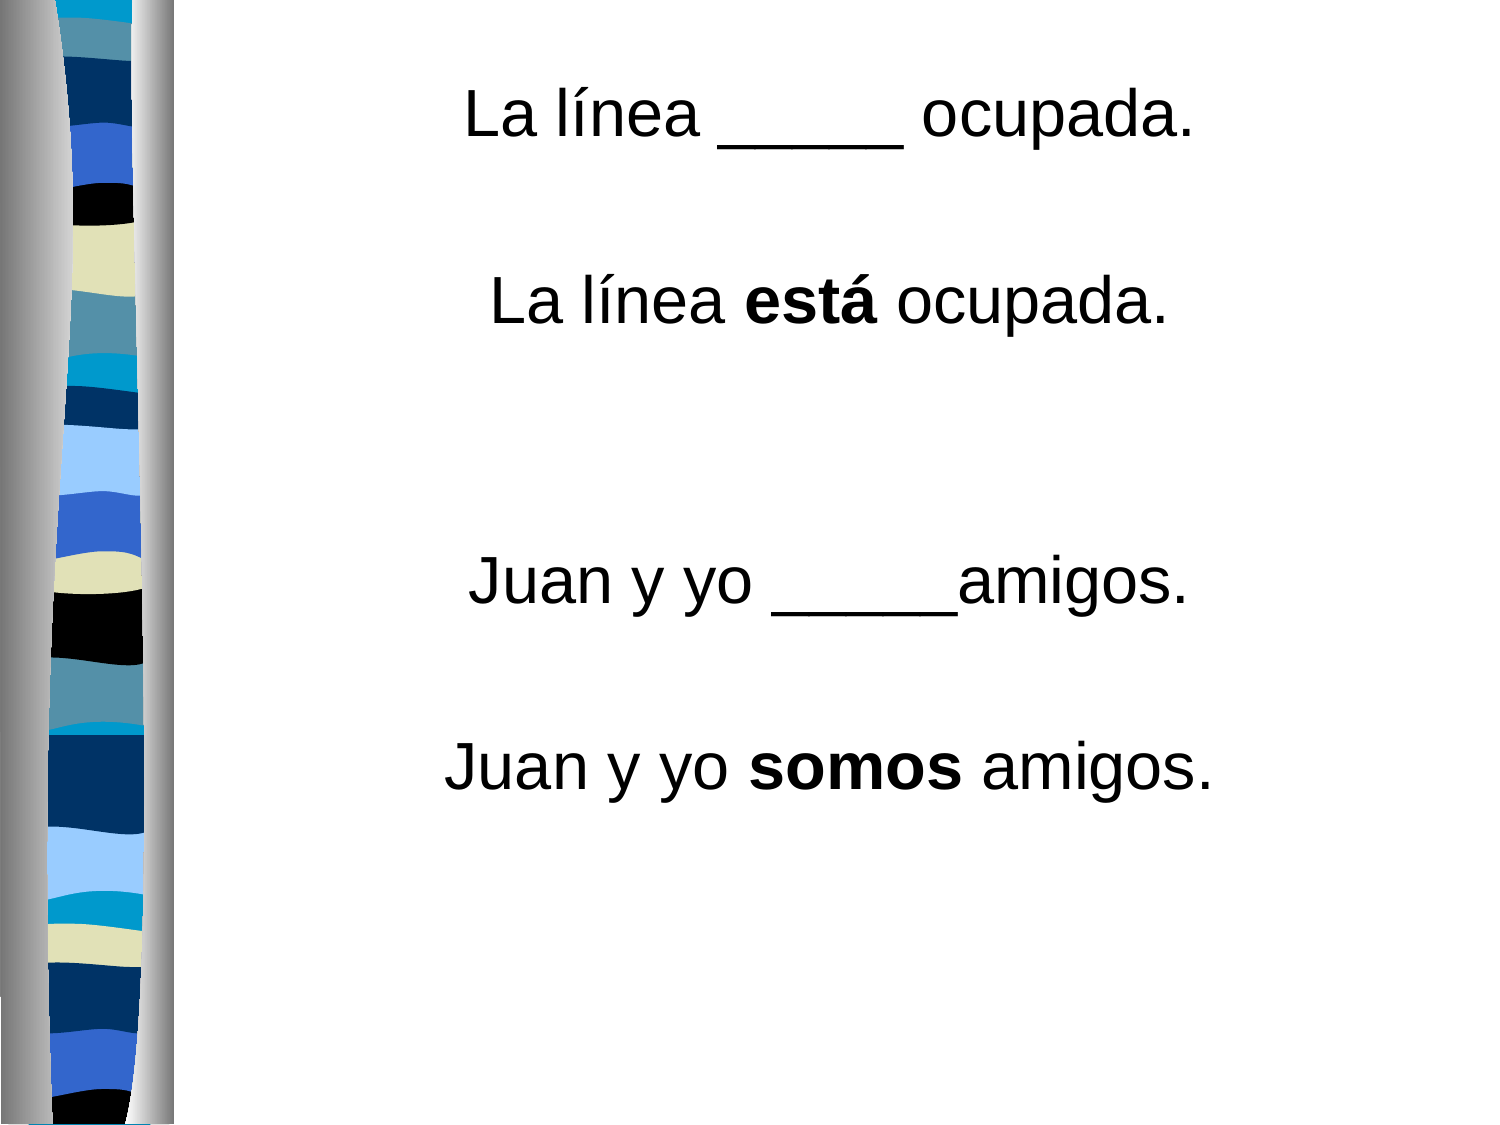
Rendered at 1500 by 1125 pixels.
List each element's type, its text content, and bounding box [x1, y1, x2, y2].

list La línea _____ ocupada. La línea está ocupada. Juan y yo _____amigos. Juan y yo somos amigos. [192, 62, 1468, 1001]
